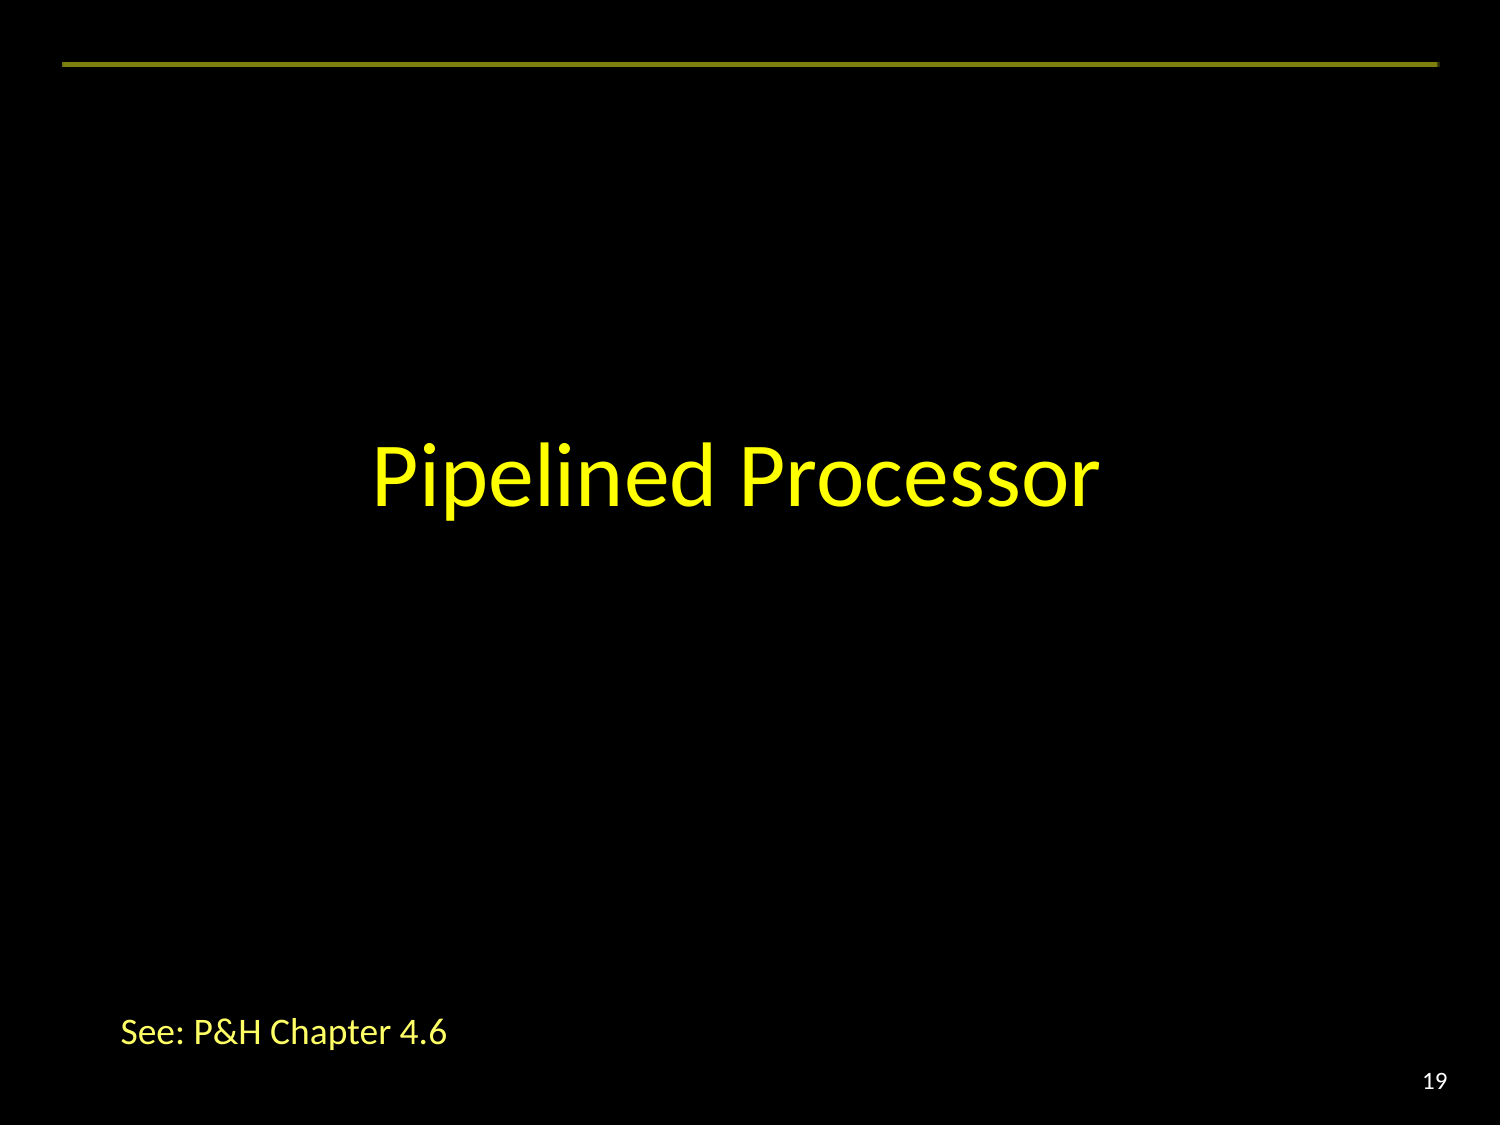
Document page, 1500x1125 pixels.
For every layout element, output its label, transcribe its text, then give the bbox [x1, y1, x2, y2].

text_box See: P&H Chapter 4.6 [37, 999, 463, 1063]
picture [62, 62, 1440, 67]
text_box Pipelined Processor [62, 349, 1413, 591]
